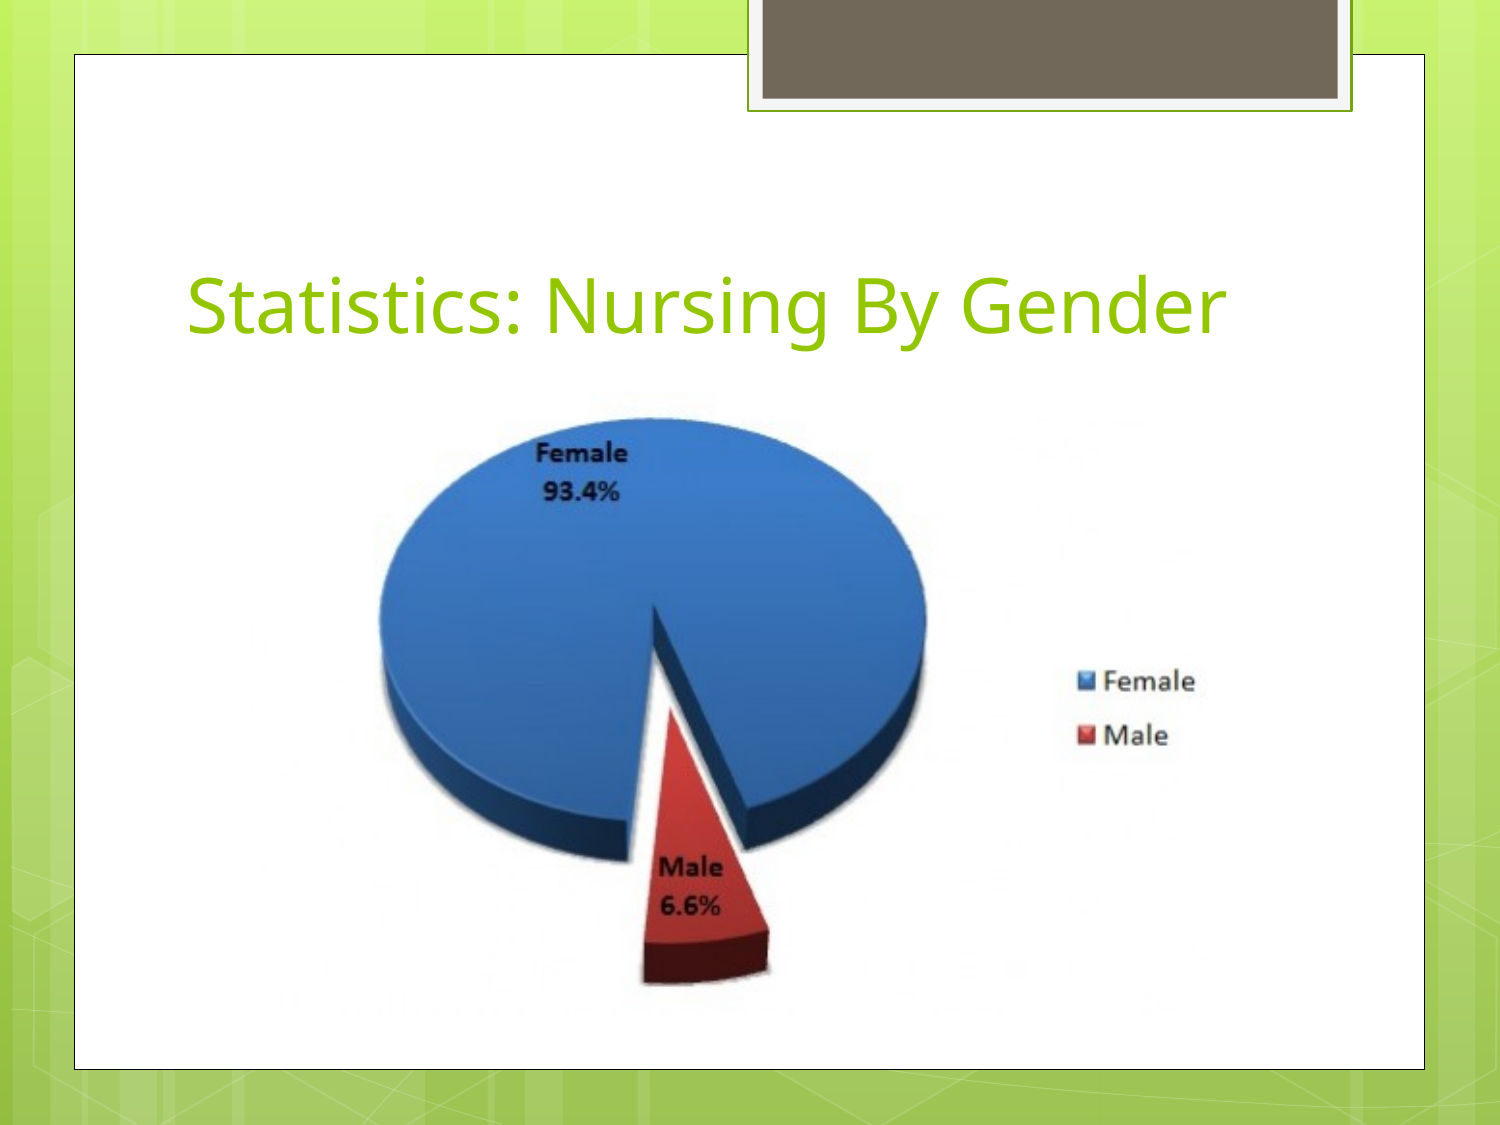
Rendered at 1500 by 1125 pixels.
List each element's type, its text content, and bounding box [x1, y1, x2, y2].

picture [251, 391, 1209, 1017]
title Statistics: Nursing By Gender [171, 168, 1324, 357]
